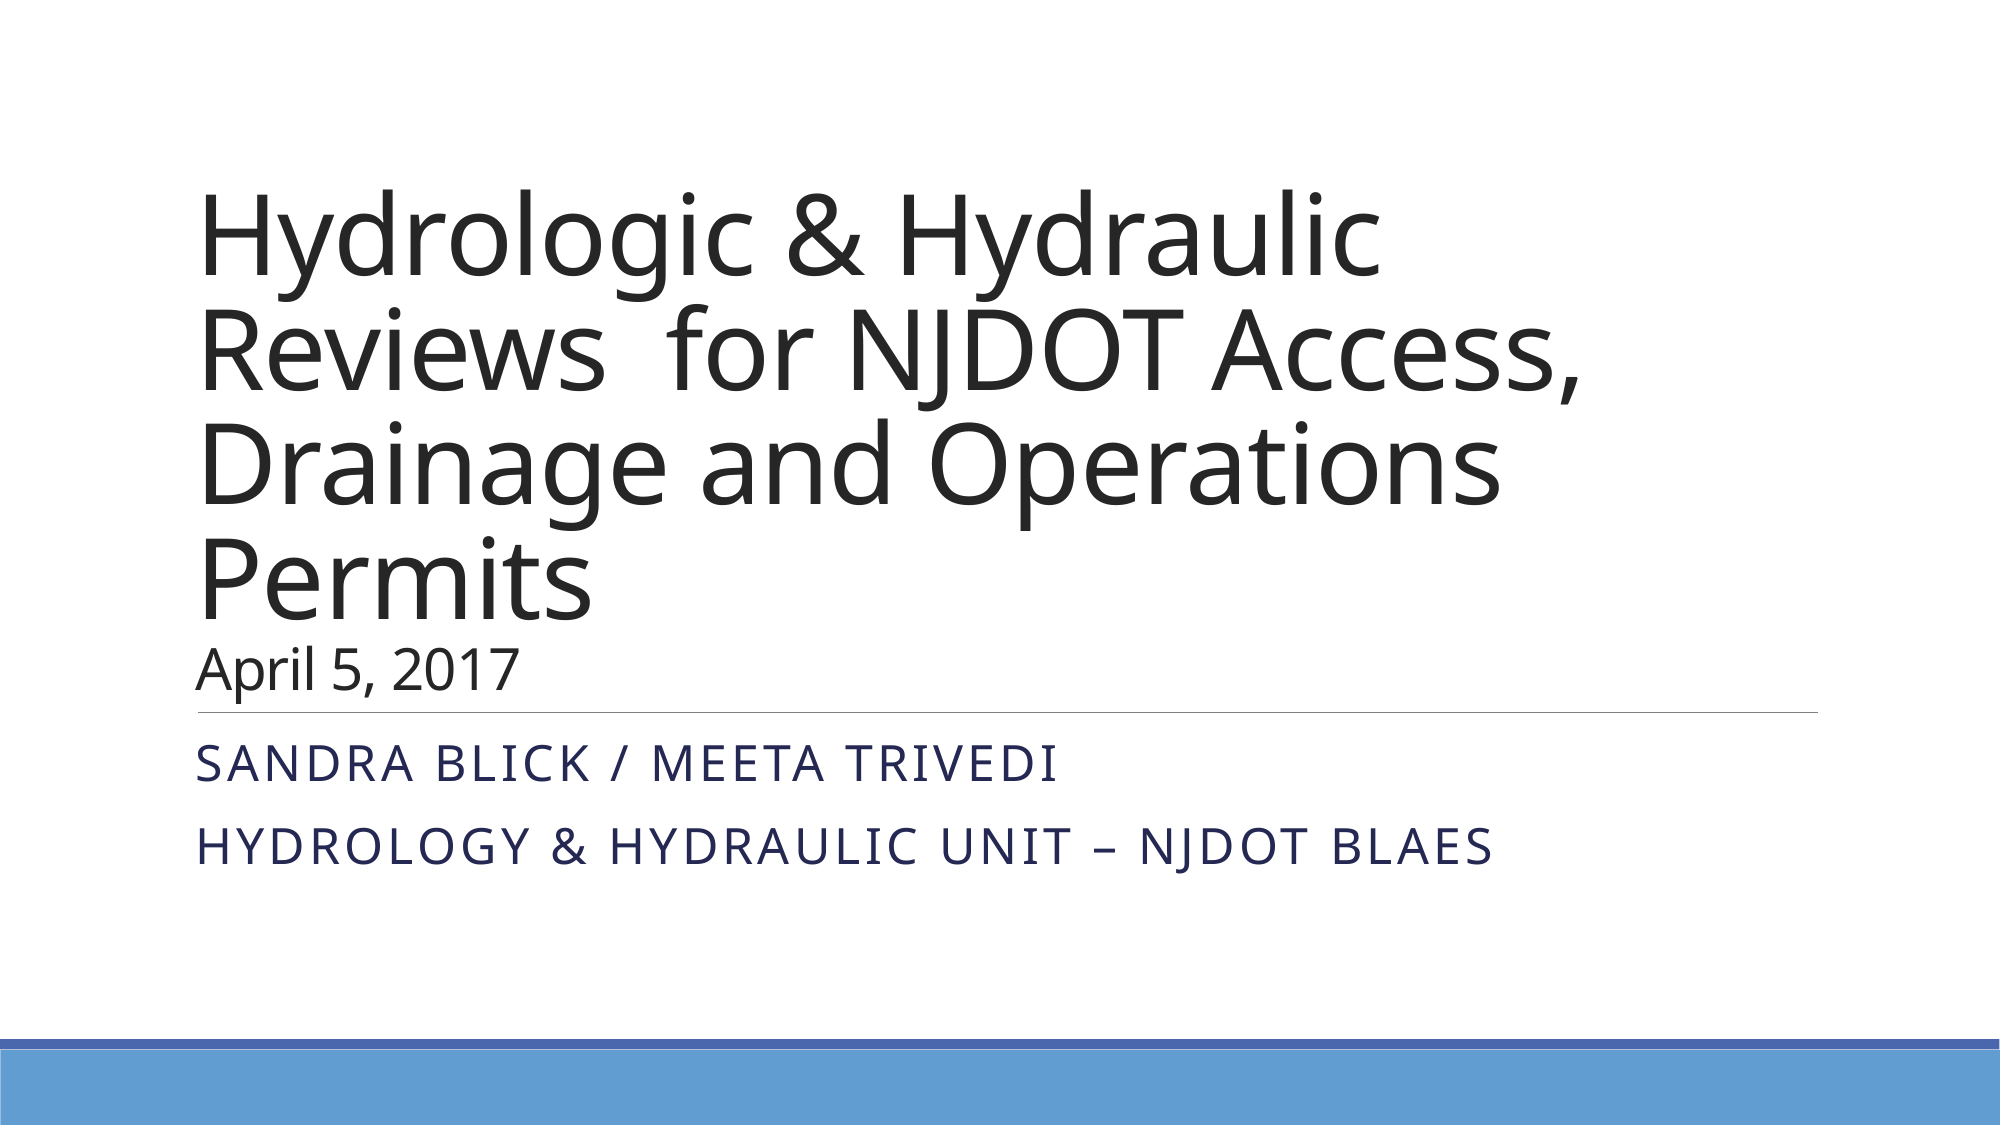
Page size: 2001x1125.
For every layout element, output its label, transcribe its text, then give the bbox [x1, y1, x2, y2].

title Hydrologic & Hydraulic Reviews for NJDOT Access, Drainage and Operations Permits April 5, 2017 [180, 124, 1830, 710]
subtitle Sandra Blick / Meeta Trivedi Hydrology & Hydraulic Unit – NJDOT BLAES [180, 730, 1831, 919]
